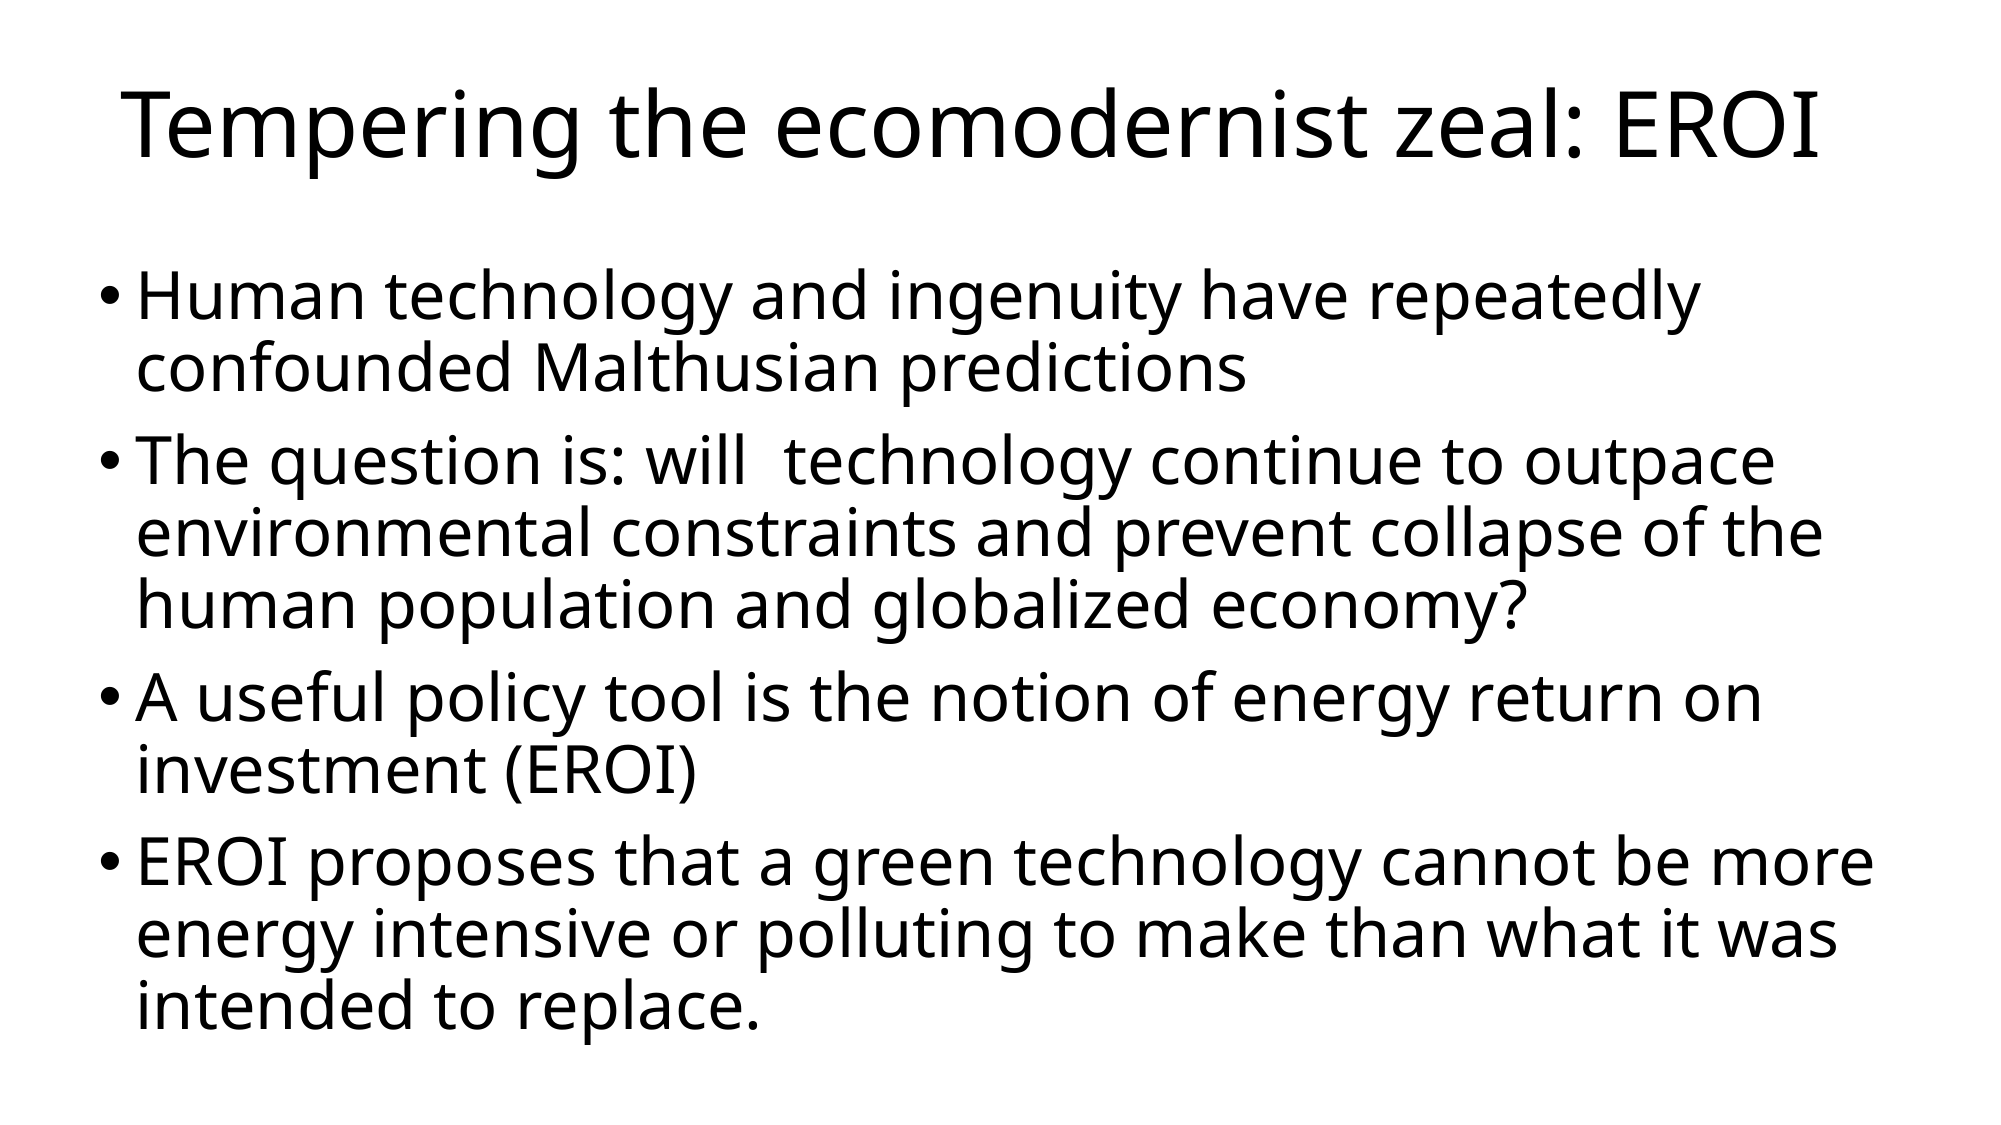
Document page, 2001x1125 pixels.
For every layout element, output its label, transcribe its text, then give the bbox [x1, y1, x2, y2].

text_box Human technology and ingenuity have repeatedly confounded Malthusian predictions The question is: will technology continue to outpace environmental constraints and prevent collapse of the human population and globalized economy? A useful policy tool is the notion of energy return on investment (EROI) EROI proposes that a green technology cannot be more energy intensive or polluting to make than what it was intended to replace. [83, 254, 1917, 1125]
title Tempering the ecomodernist zeal: EROI [32, 19, 1912, 237]
